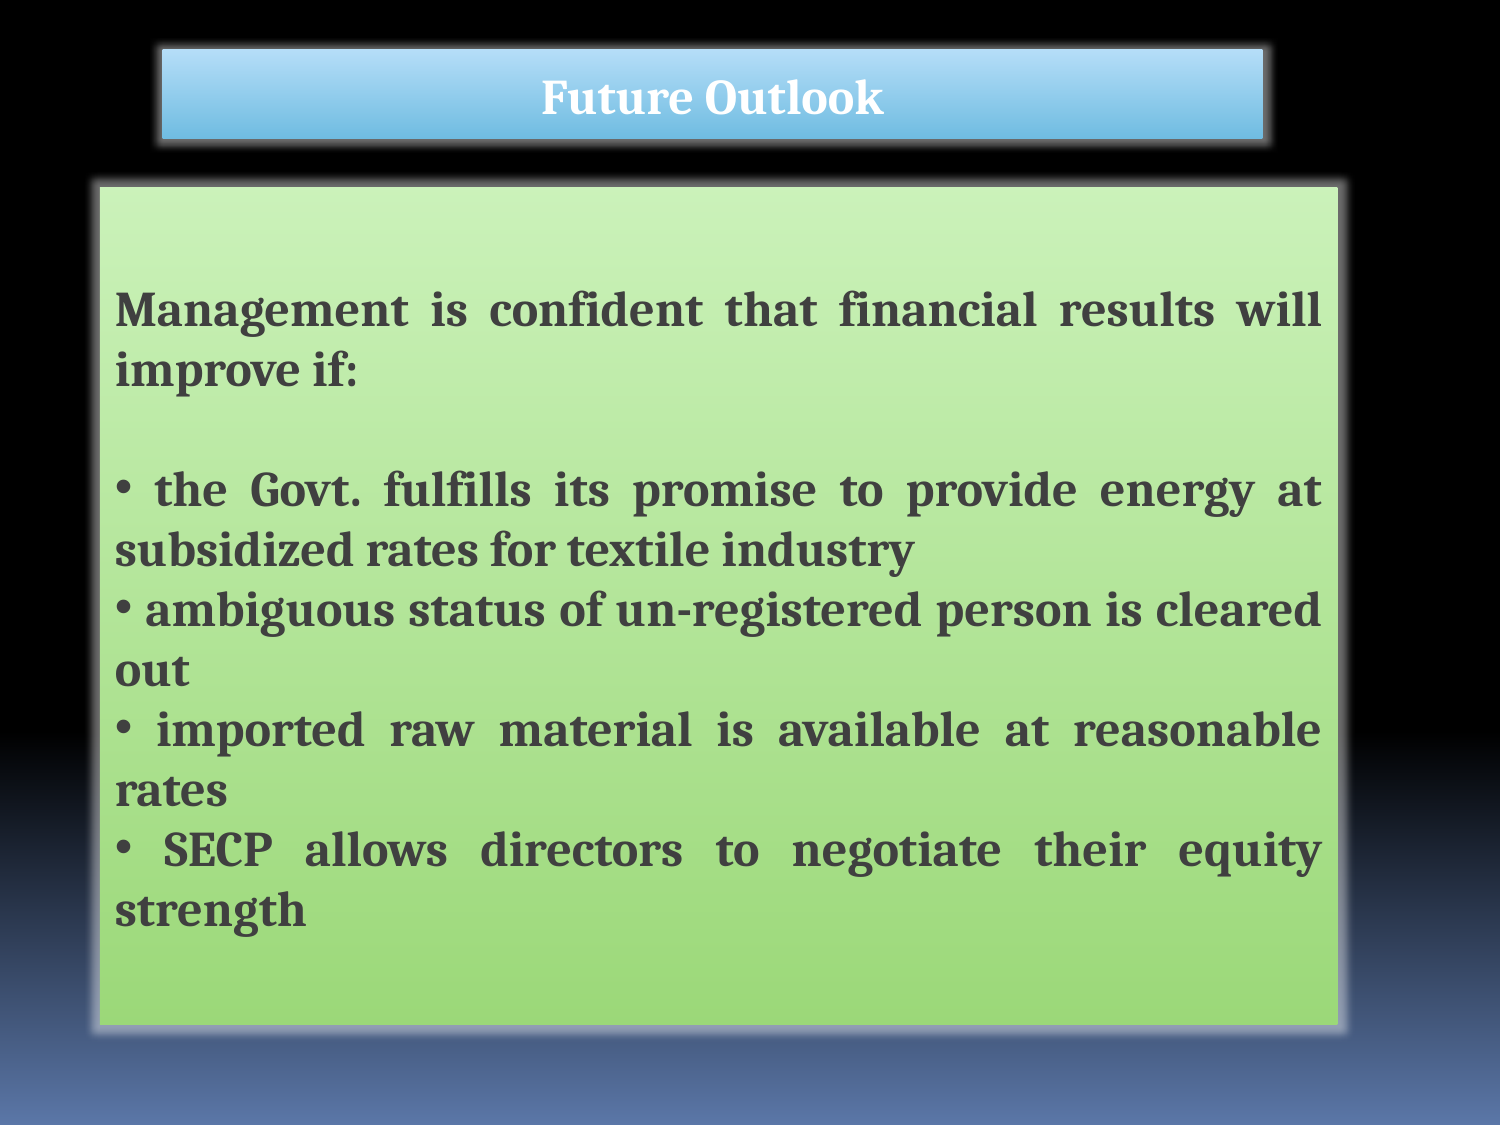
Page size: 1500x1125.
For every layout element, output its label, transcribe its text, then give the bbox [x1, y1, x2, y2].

text_box Management is confident that financial results will improve if: the Govt. fulfills its promise to provide energy at subsidized rates for textile industry ambiguous status of un-registered person is cleared out imported raw material is available at reasonable rates SECP allows directors to negotiate their equity strength [99, 187, 1338, 1025]
text_box Future Outlook [162, 49, 1263, 139]
